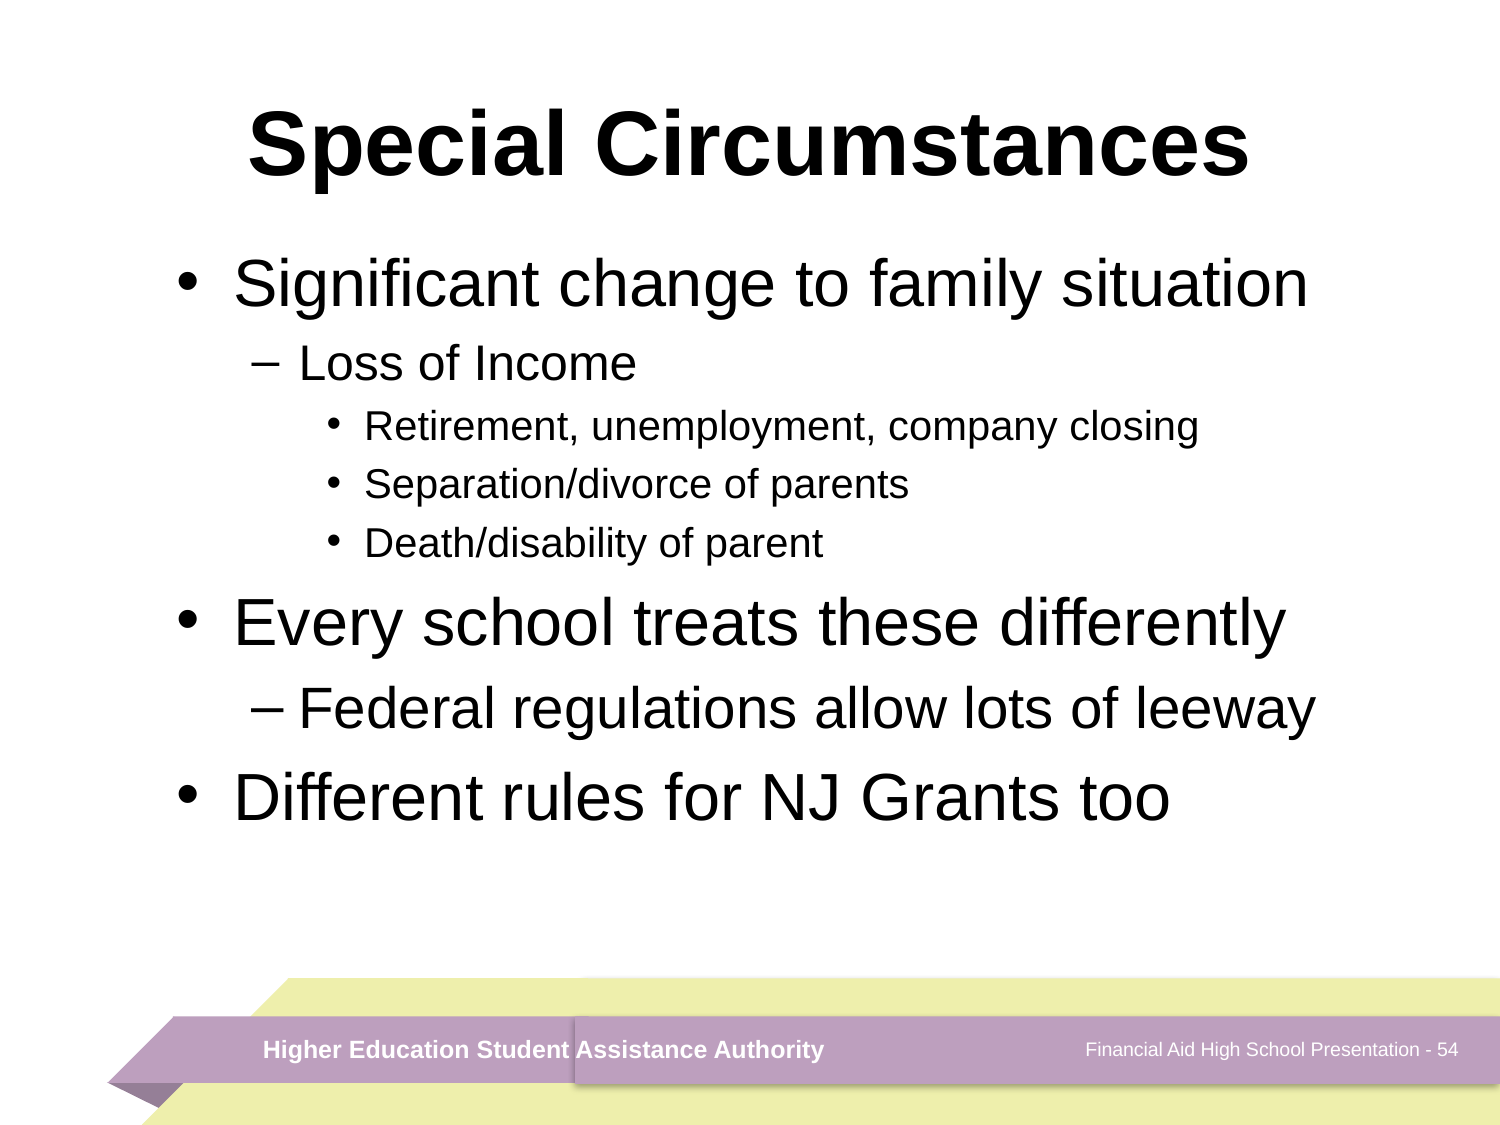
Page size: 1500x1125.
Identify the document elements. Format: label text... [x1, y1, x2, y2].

title Special Circumstances [75, 45, 1425, 233]
footer Higher Education Student Assistance Authority [247, 1018, 896, 1079]
list Significant change to family situation Loss of Income Retirement, unemployment, company closing Separation/divorce of parents Death/disability of parent Every school treats these differently Federal regulations allow lots of leeway Different rules for NJ Grants too [161, 232, 1395, 1006]
slide_number Financial Aid High School Presentation - 54 [1023, 1018, 1474, 1079]
